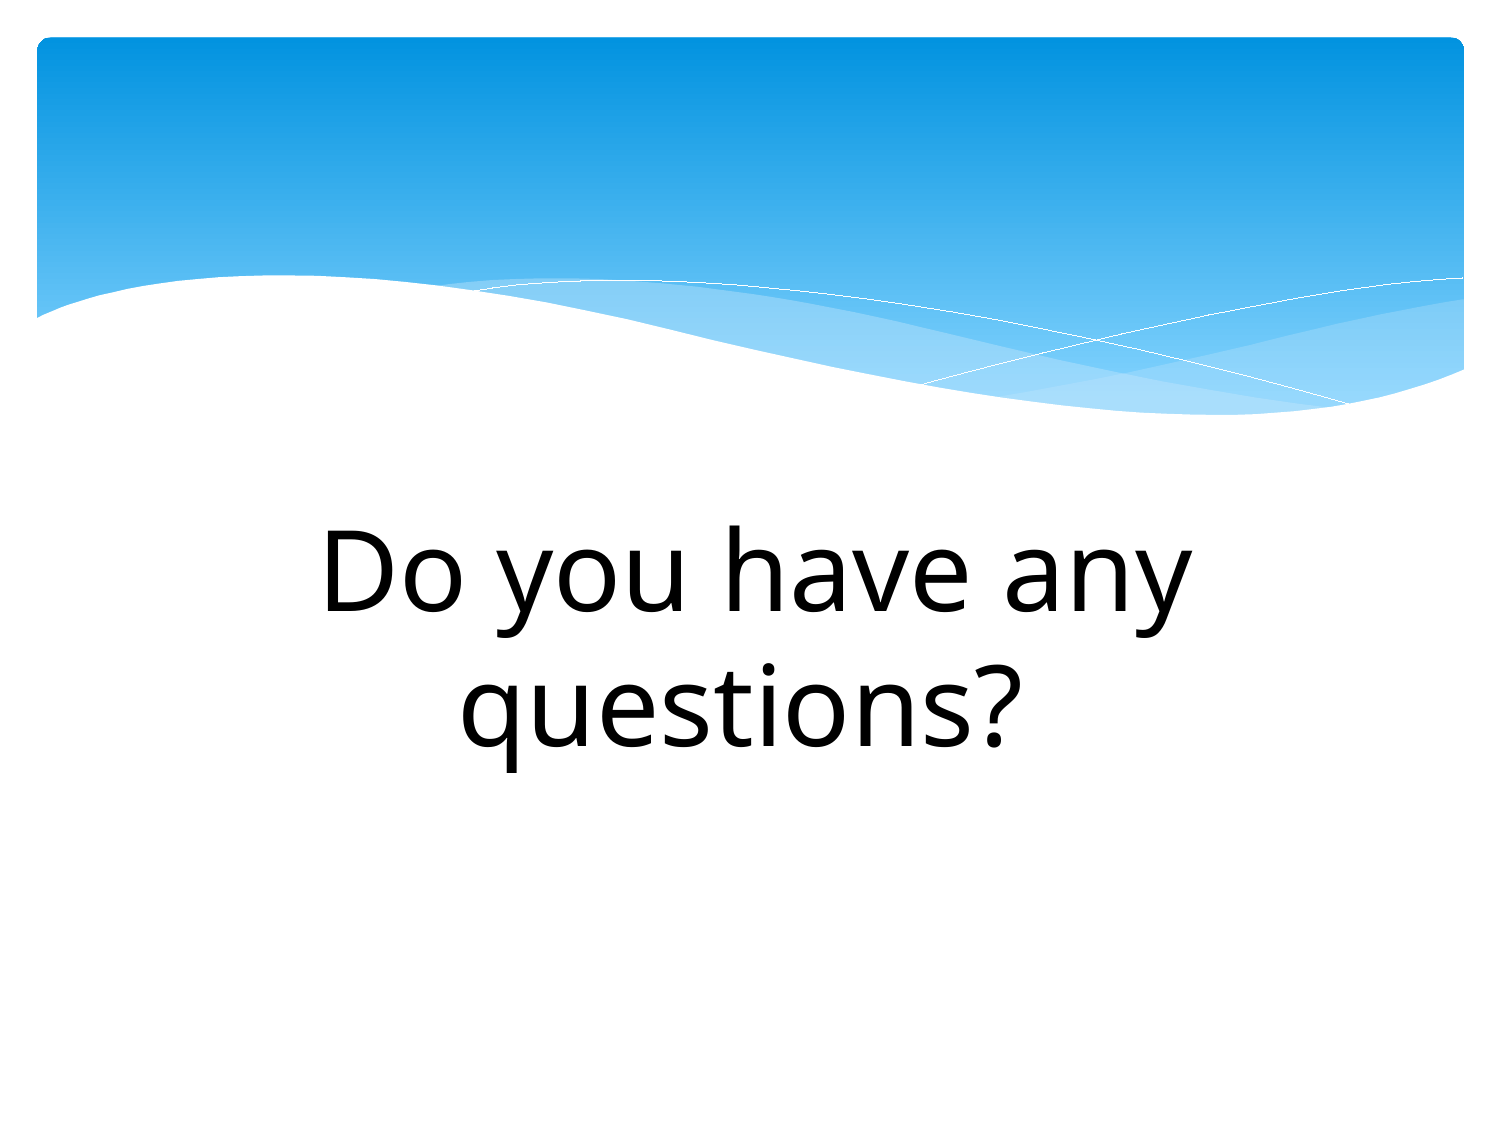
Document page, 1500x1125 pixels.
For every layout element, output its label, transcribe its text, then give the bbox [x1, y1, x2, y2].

list Do you have any questions? [147, 491, 1363, 1000]
